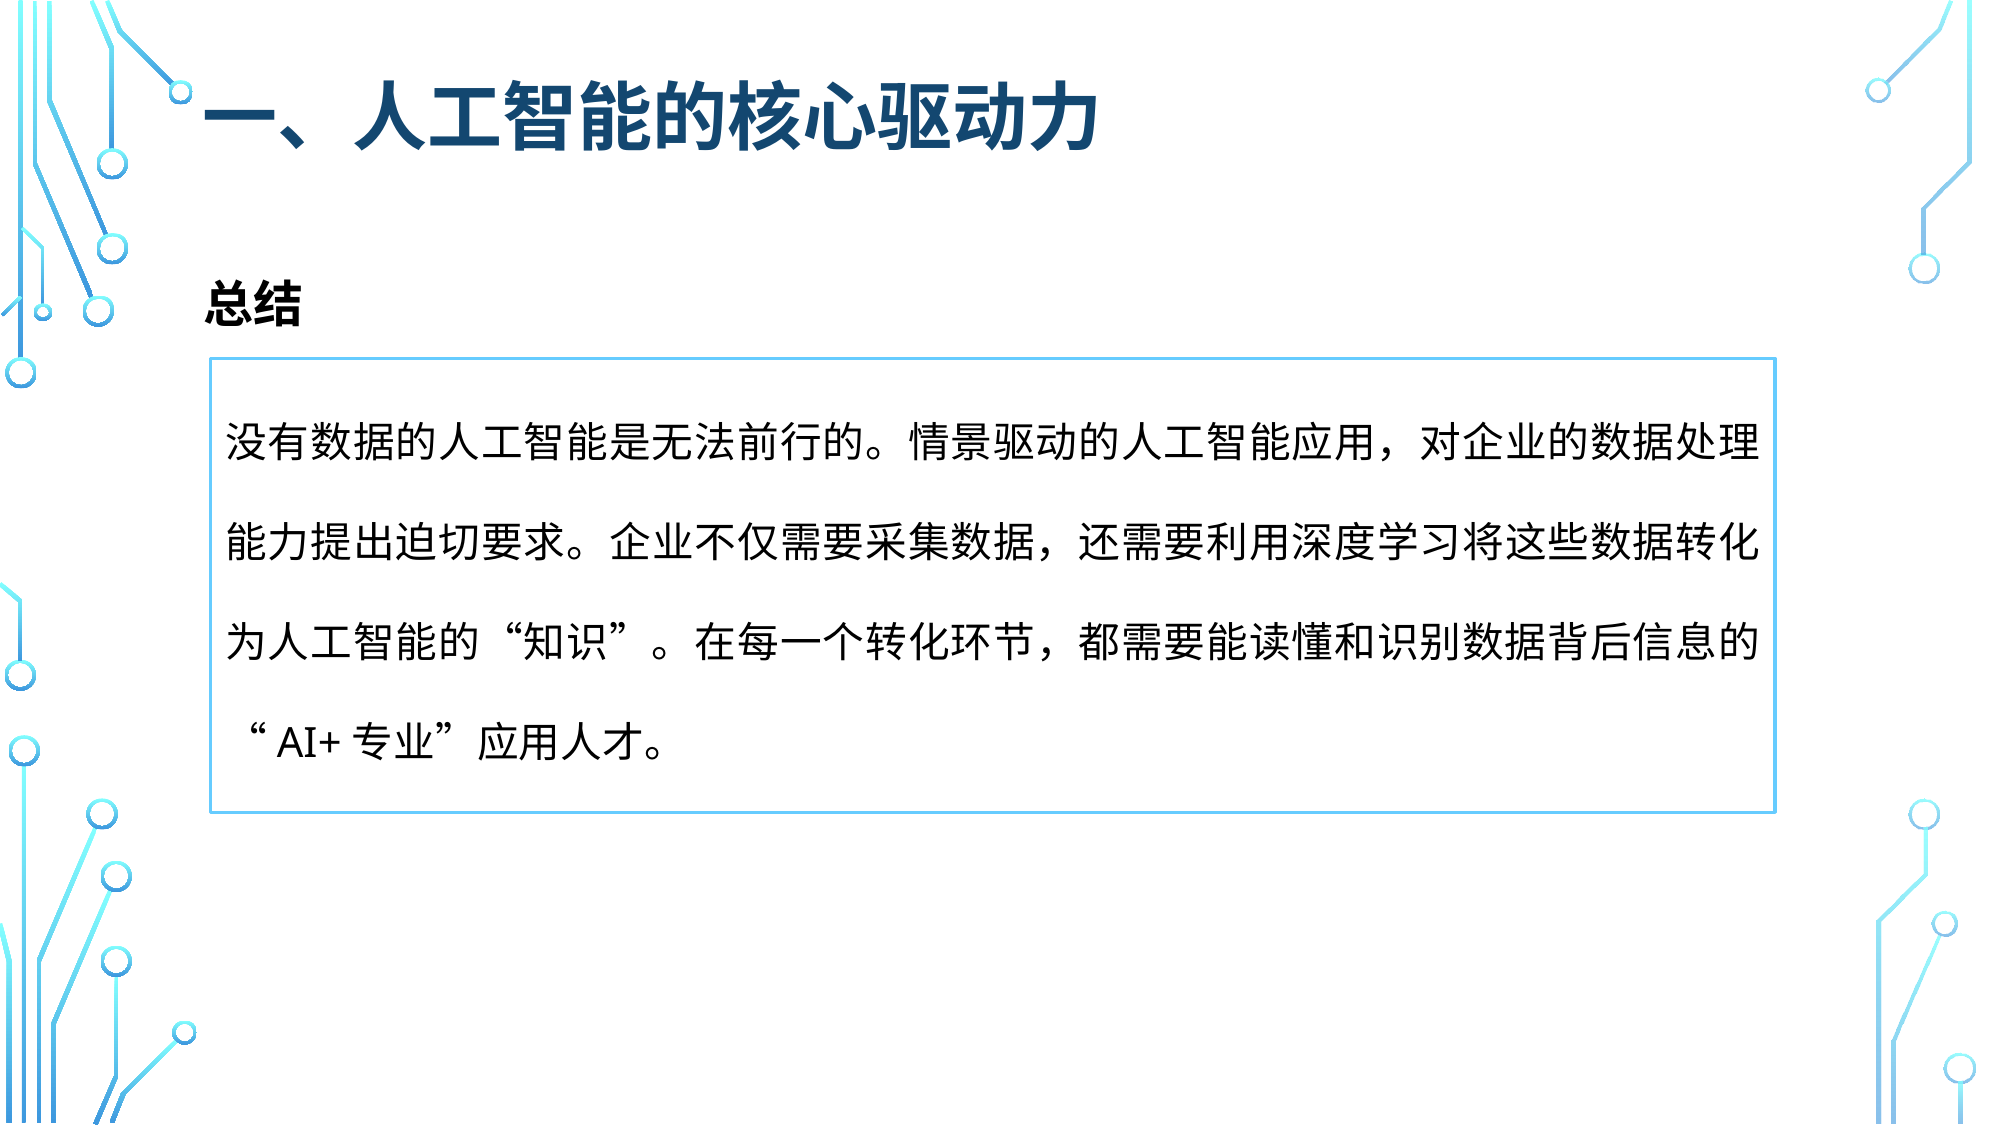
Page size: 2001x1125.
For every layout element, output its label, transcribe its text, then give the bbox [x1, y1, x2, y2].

text_box 总结 [188, 235, 318, 340]
title 一、人工智能的核心驱动力 [187, 0, 1813, 242]
list 没有数据的人工智能是无法前行的。情景驱动的人工智能应用，对企业的数据处理能力提出迫切要求。企业不仅需要采集数据，还需要利用深度学习将这些数据转化为人工智能的“知识”。在每一个转化环节，都需要能读懂和识别数据背后信息的“AI+专业”应用人才。 [210, 358, 1775, 813]
